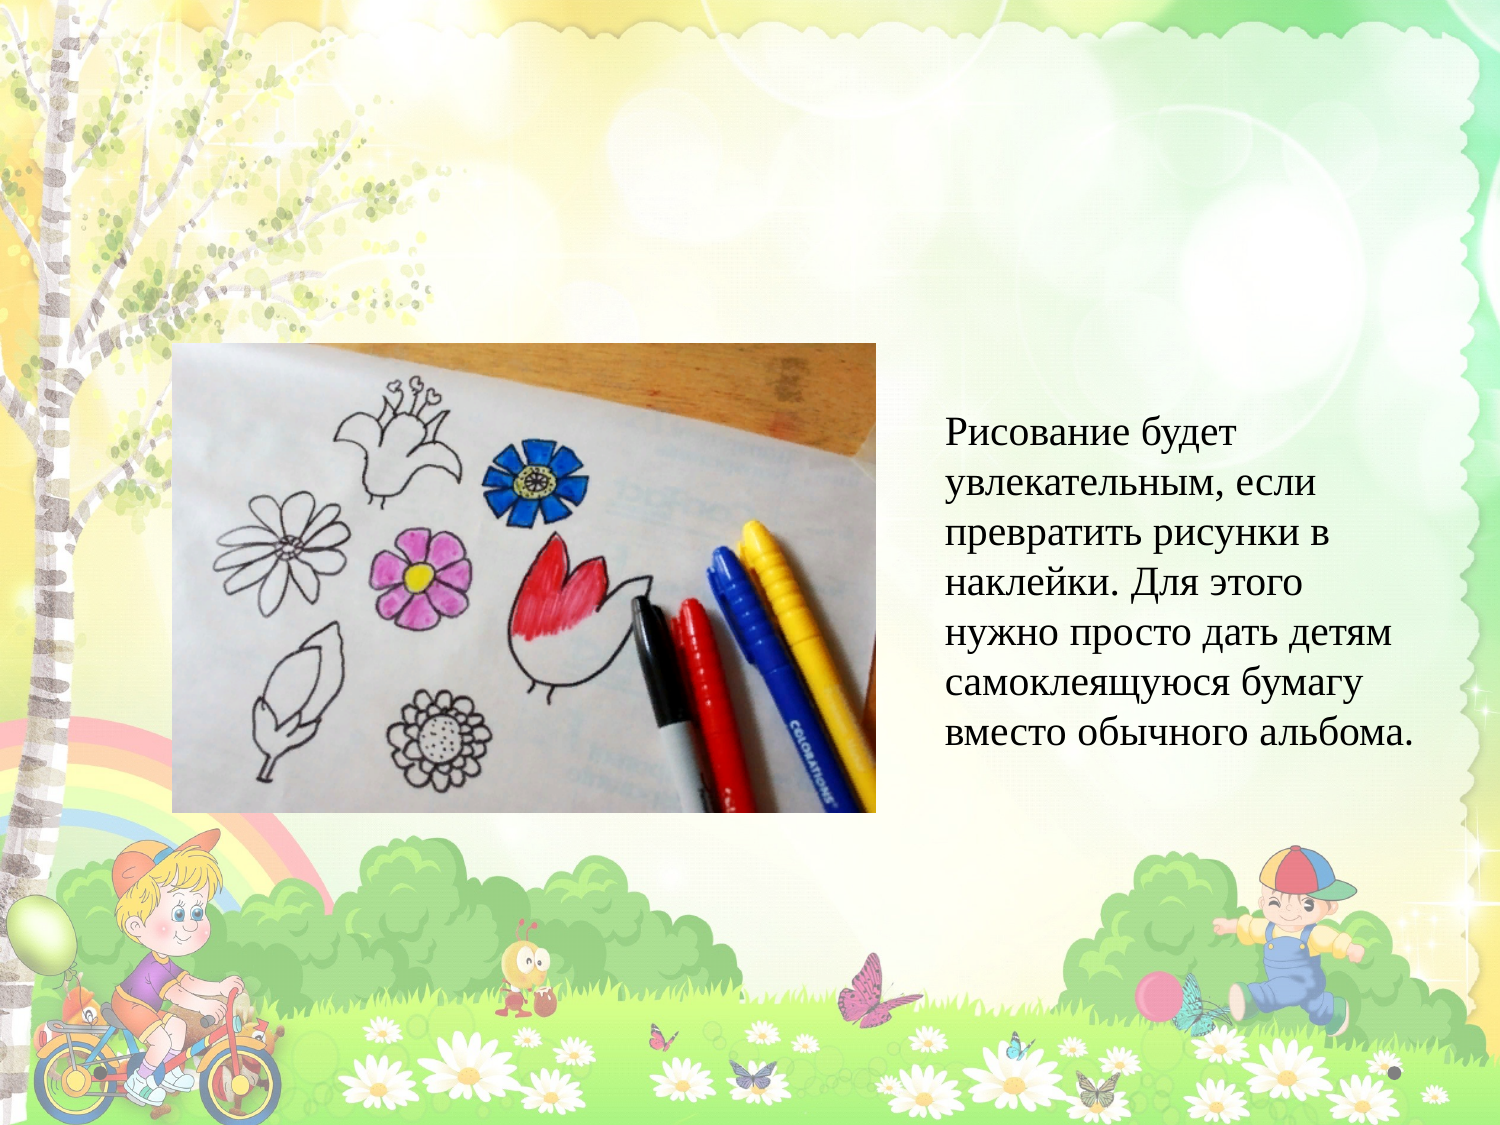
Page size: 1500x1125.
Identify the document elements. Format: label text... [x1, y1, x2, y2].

text_box Рисование будет увлекательным, если превратить рисунки в наклейки. Для этого нужно просто дать детям самоклеящуюся бумагу вместо обычного альбома. [930, 396, 1433, 762]
picture [172, 343, 876, 813]
title Наклейки своими руками [53, 216, 1404, 401]
